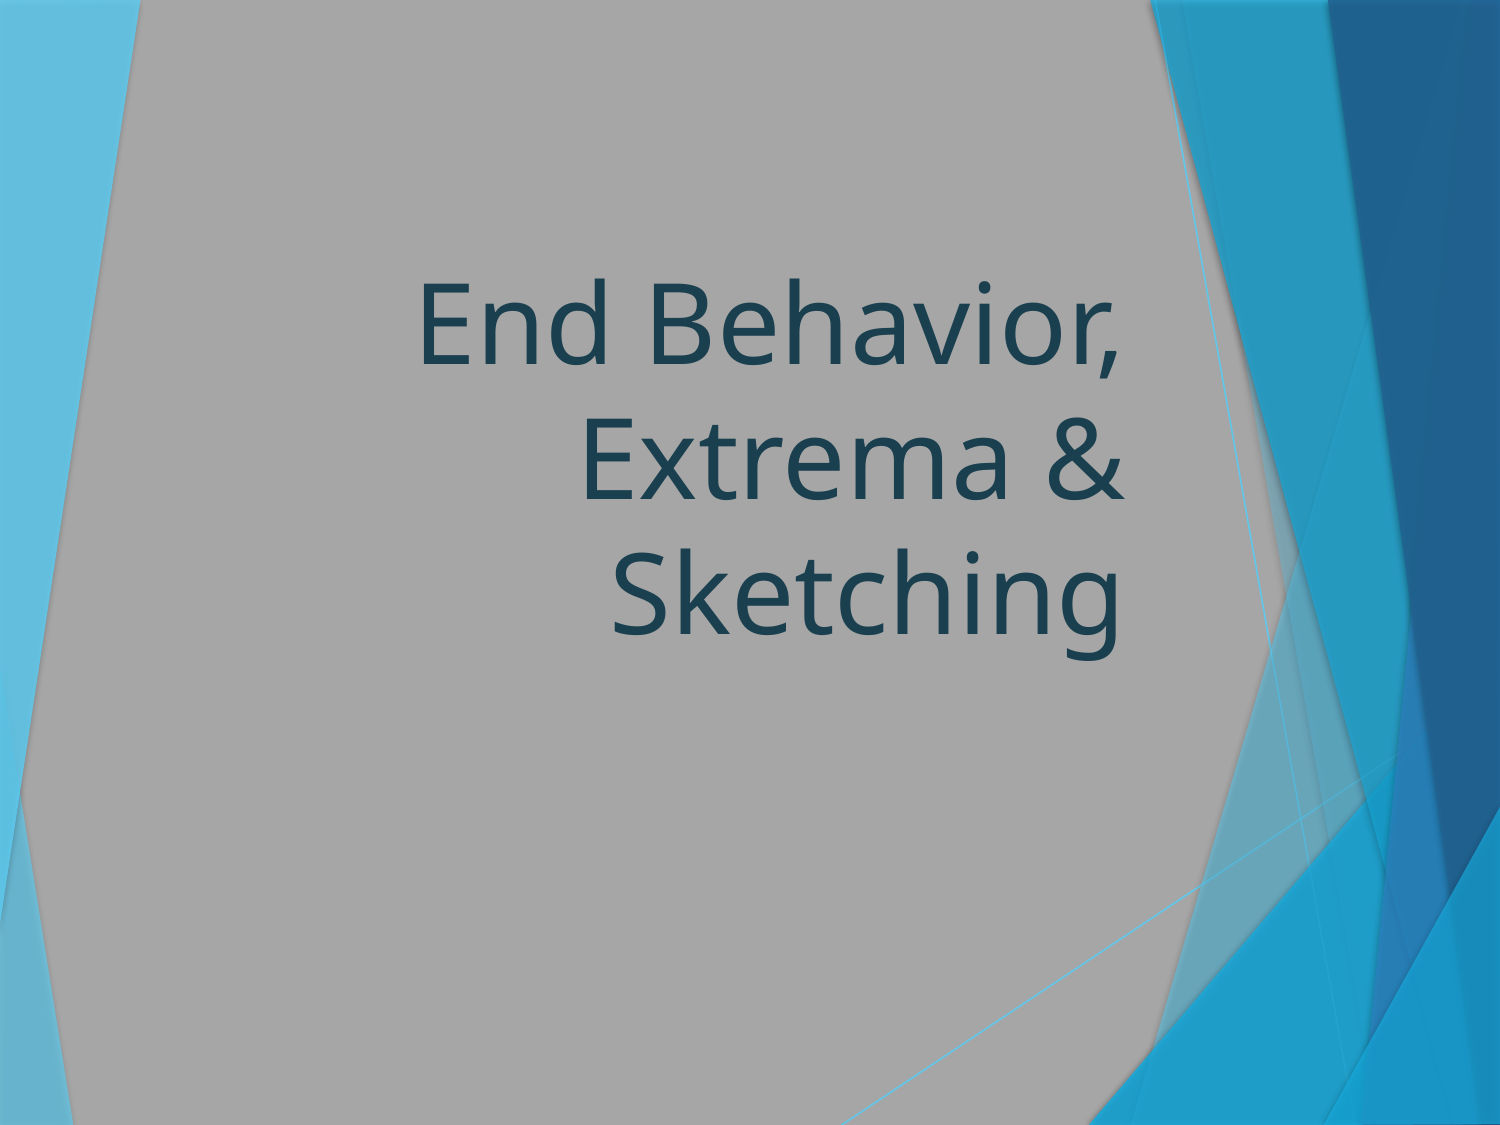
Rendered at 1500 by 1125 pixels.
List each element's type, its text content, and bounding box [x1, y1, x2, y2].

title End Behavior, Extrema & Sketching [185, 394, 1142, 665]
